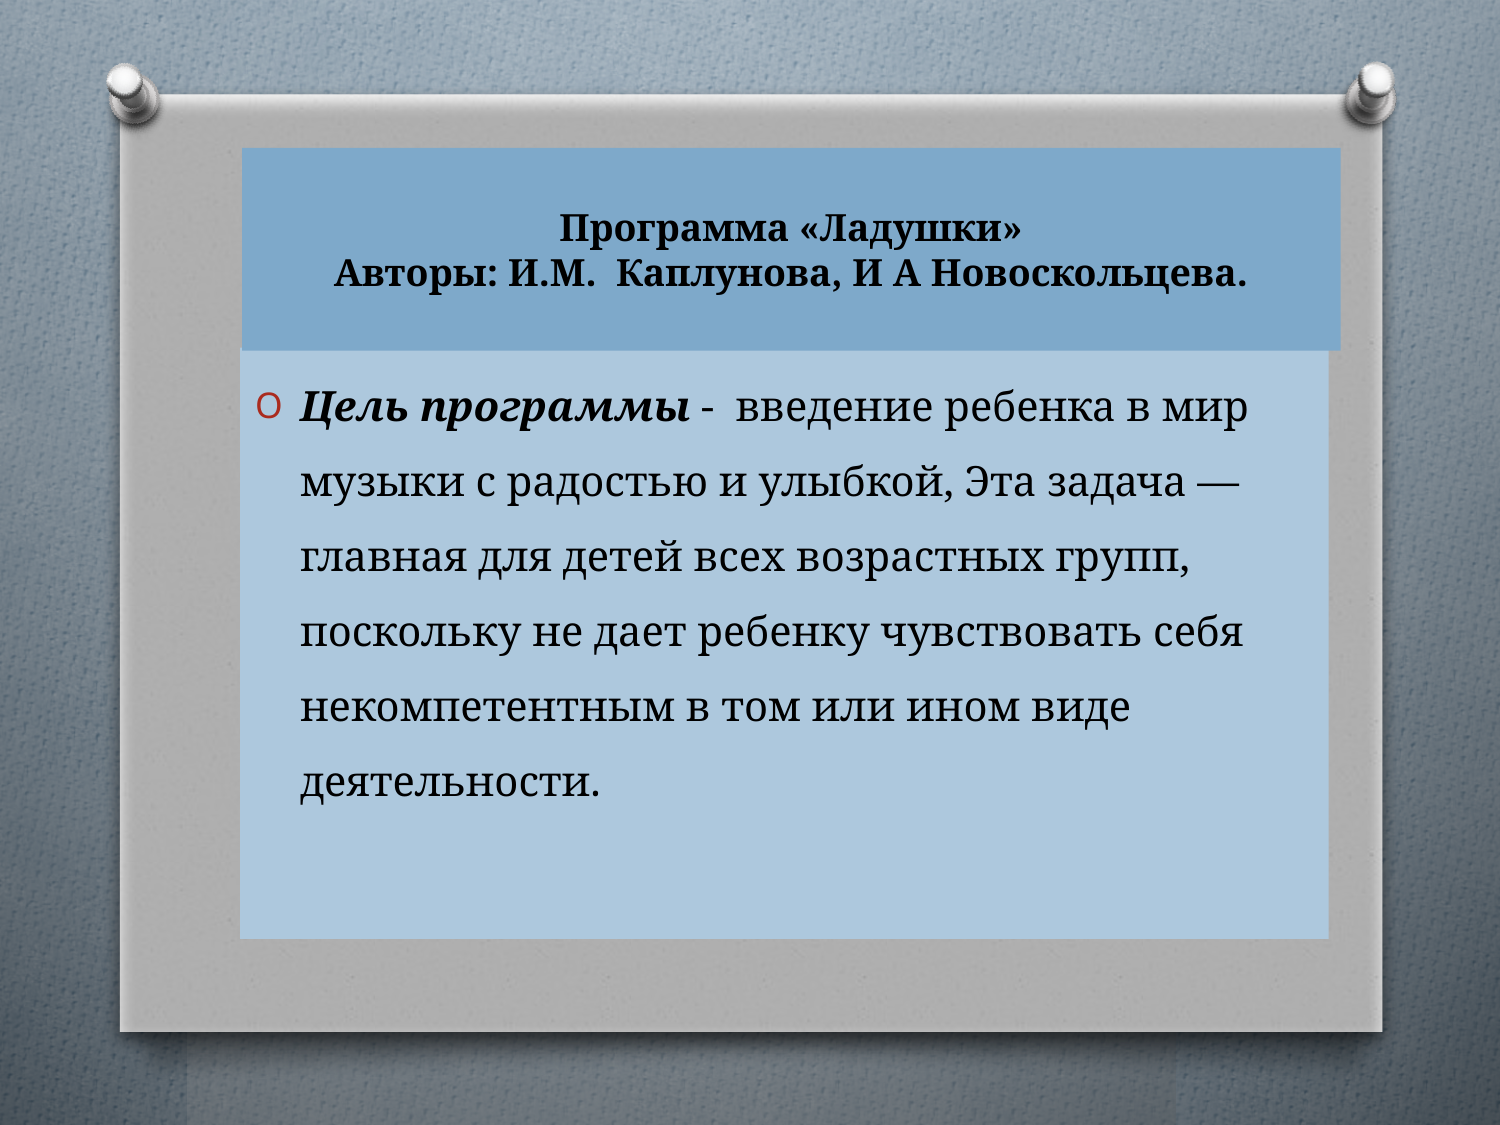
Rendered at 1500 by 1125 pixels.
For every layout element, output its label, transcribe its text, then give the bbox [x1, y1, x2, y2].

picture [1317, 35, 1439, 156]
list Цель программы - введение ребенка в мир музыки с радостью и улыбкой, Эта задача — главная для детей всех возраст­ных групп, поскольку не дает ребенку чувствовать себя некомпе­тентным в том или ином виде деятельности. [240, 347, 1329, 939]
title Программа «Ладушки» Авторы: И.М. Каплунова, И А Новоскольцева. [242, 147, 1341, 351]
picture [75, 29, 198, 153]
